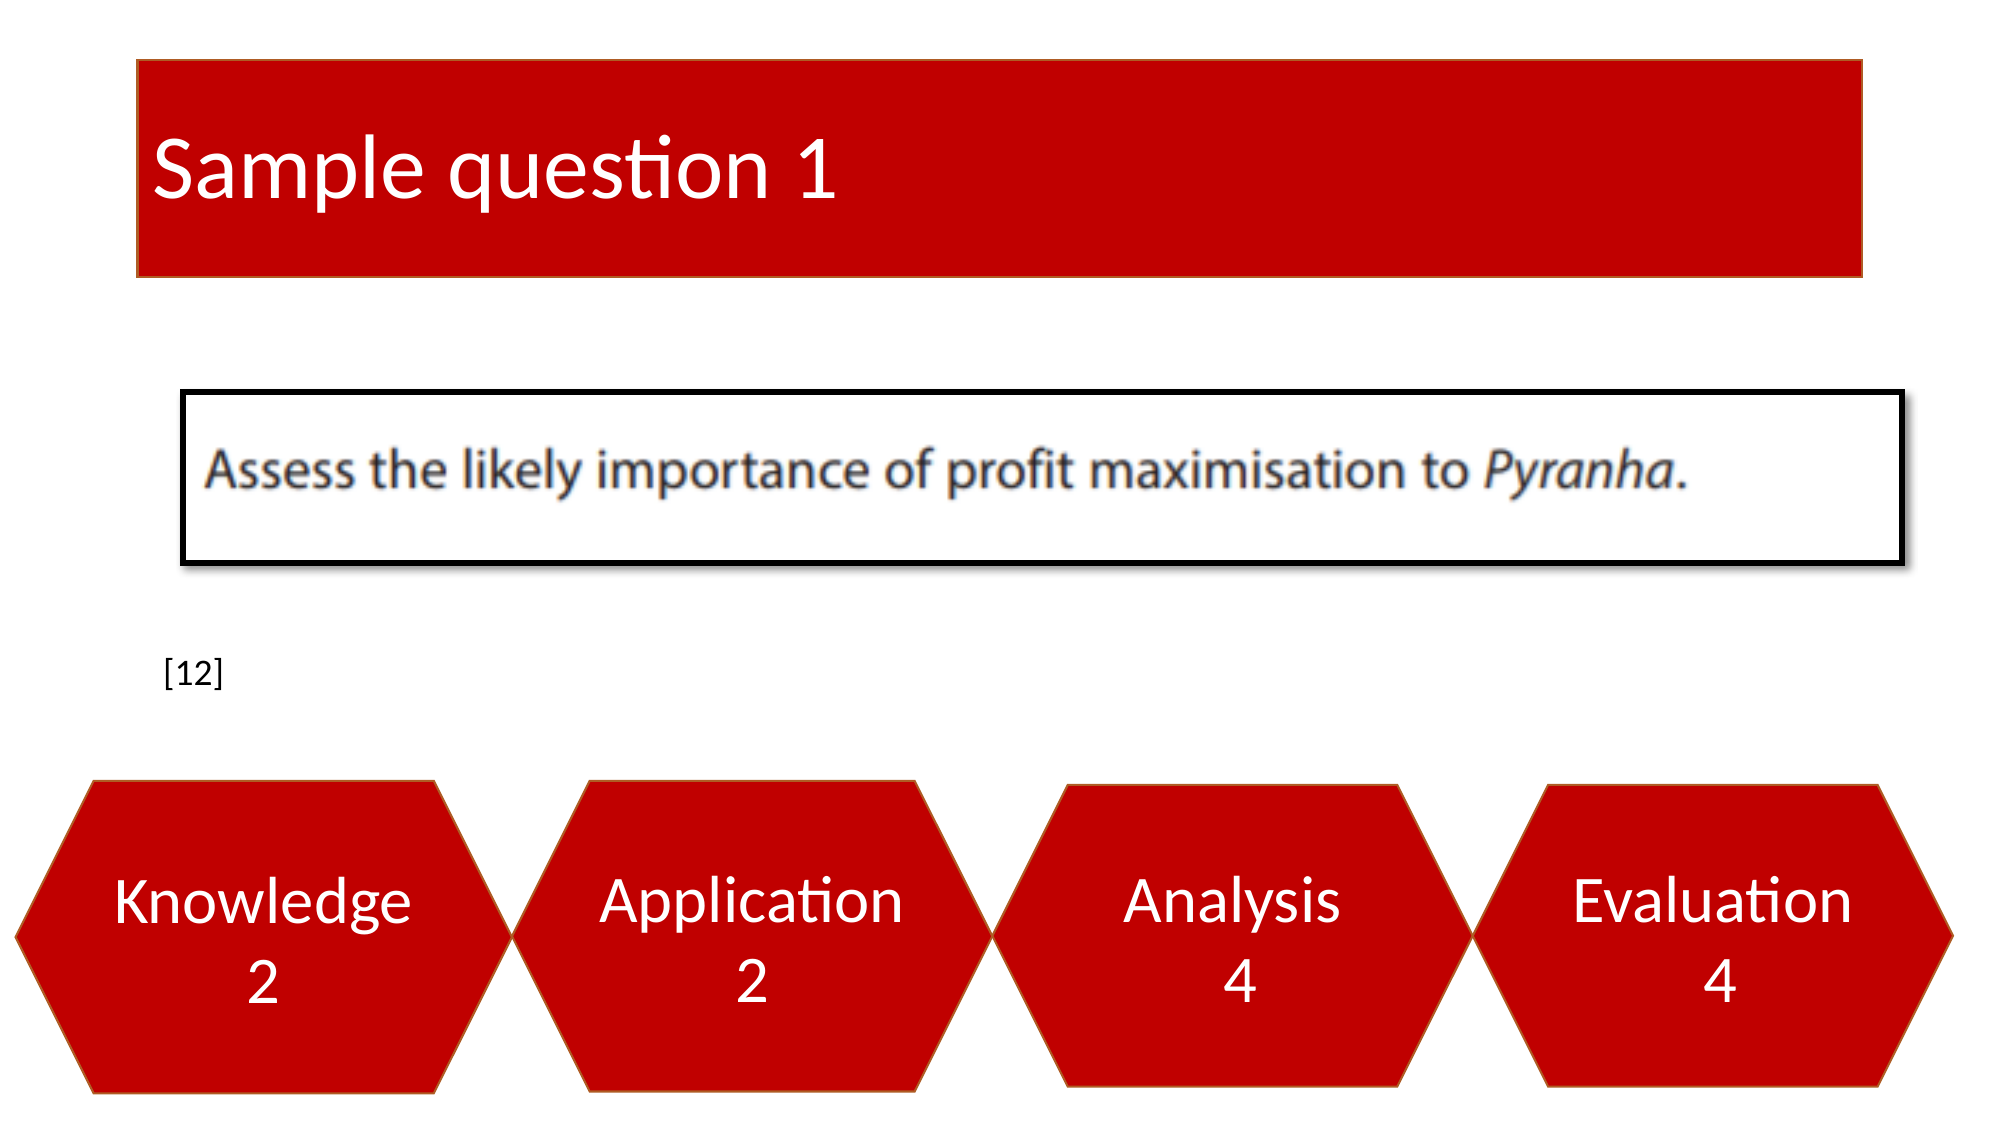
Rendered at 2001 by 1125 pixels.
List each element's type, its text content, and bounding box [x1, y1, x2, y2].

text_box [12] [148, 640, 239, 701]
title Sample question 1 [136, 59, 1863, 278]
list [186, 395, 1899, 560]
text_box Evaluation 4 [1471, 783, 1955, 1088]
text_box Application 2 [510, 779, 992, 1093]
text_box Analysis 4 [991, 783, 1473, 1088]
text_box Knowledge 2 [14, 779, 512, 1095]
